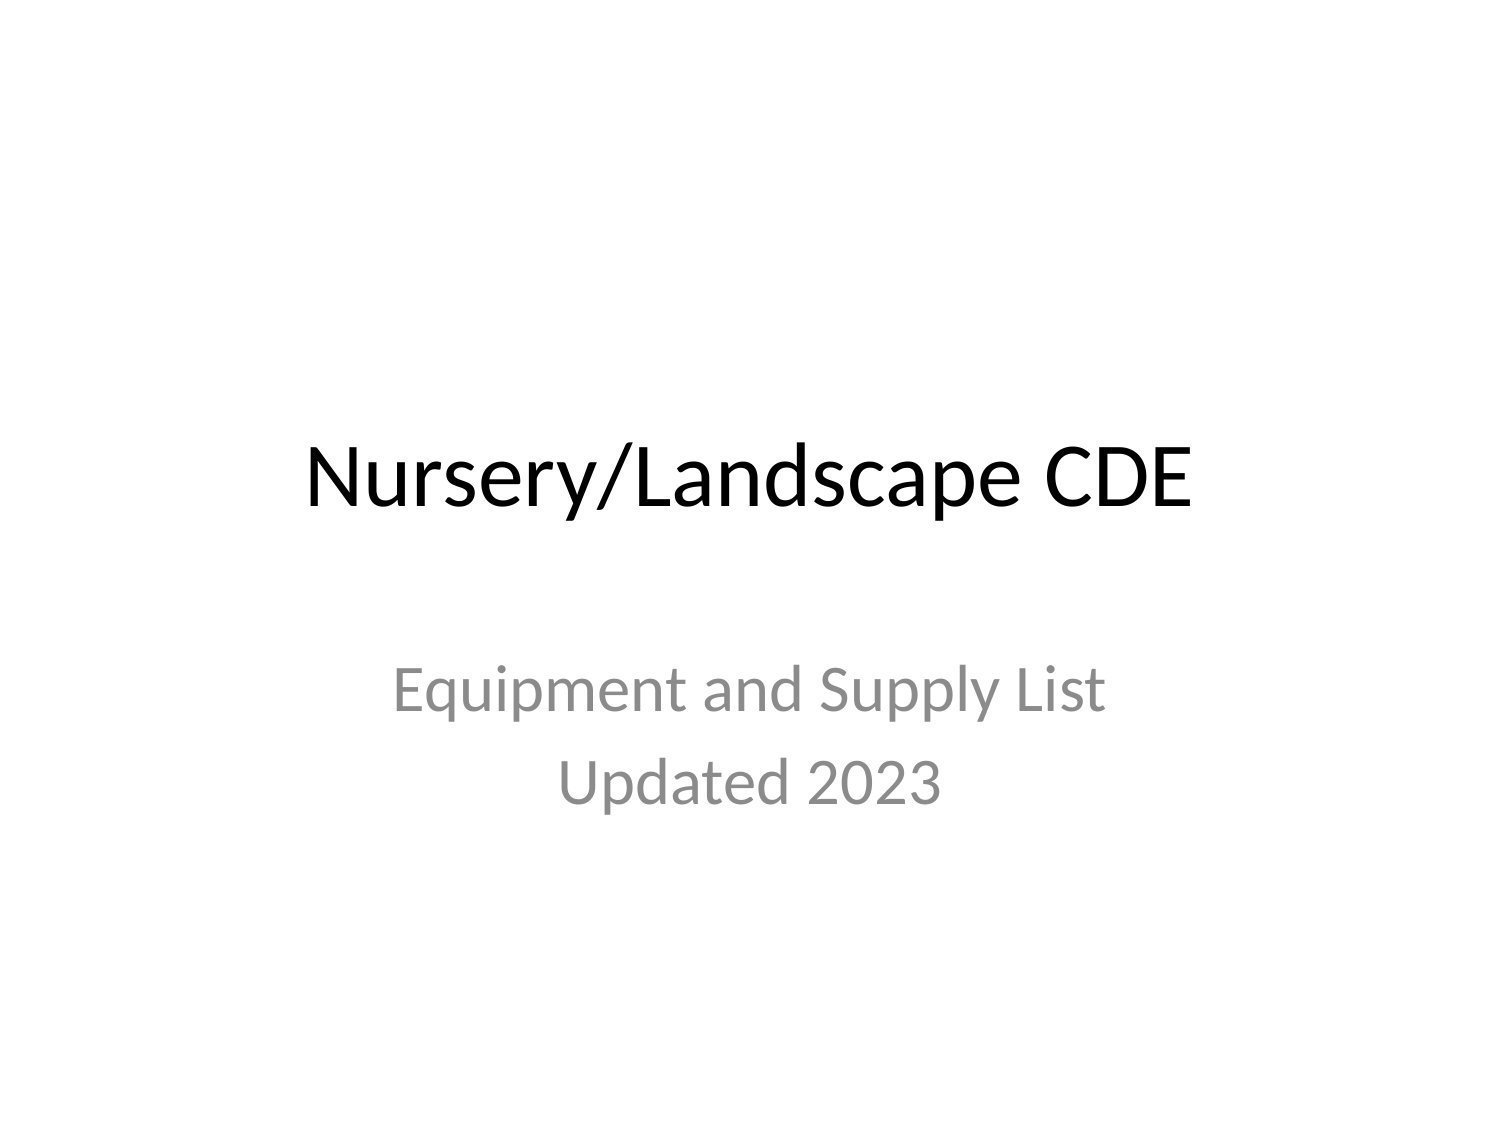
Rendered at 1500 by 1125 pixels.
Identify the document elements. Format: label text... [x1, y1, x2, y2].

title Nursery/Landscape CDE [112, 349, 1388, 591]
subtitle Equipment and Supply List Updated 2023 [225, 637, 1275, 925]
